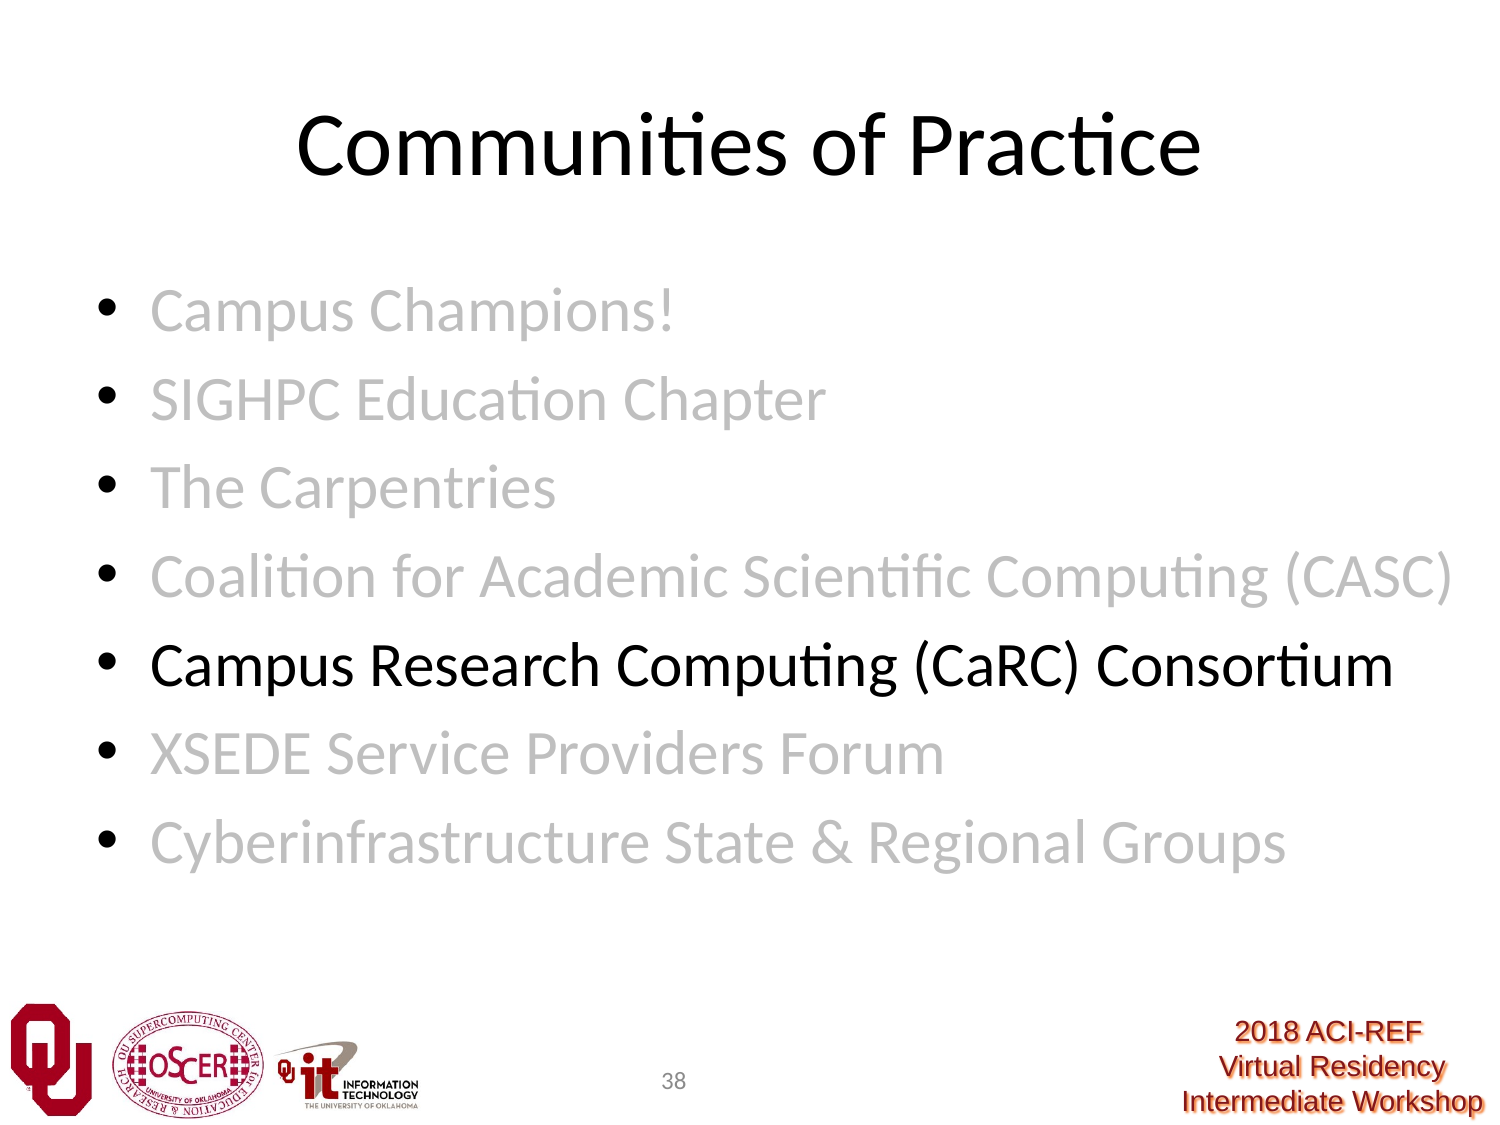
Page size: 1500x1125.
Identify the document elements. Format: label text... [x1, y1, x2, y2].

text_box Campus Champions! SIGHPC Education Chapter The Carpentries Coalition for Academic Scientific Computing (CASC) Campus Research Computing (CaRC) Consortium XSEDE Service Providers Forum Cyberinfrastructure State & Regional Groups [82, 260, 1476, 1004]
text_box 38 [537, 1050, 702, 1110]
picture [9, 1001, 93, 1119]
picture [112, 1011, 427, 1119]
text_box Communities of Practice [75, 45, 1425, 233]
